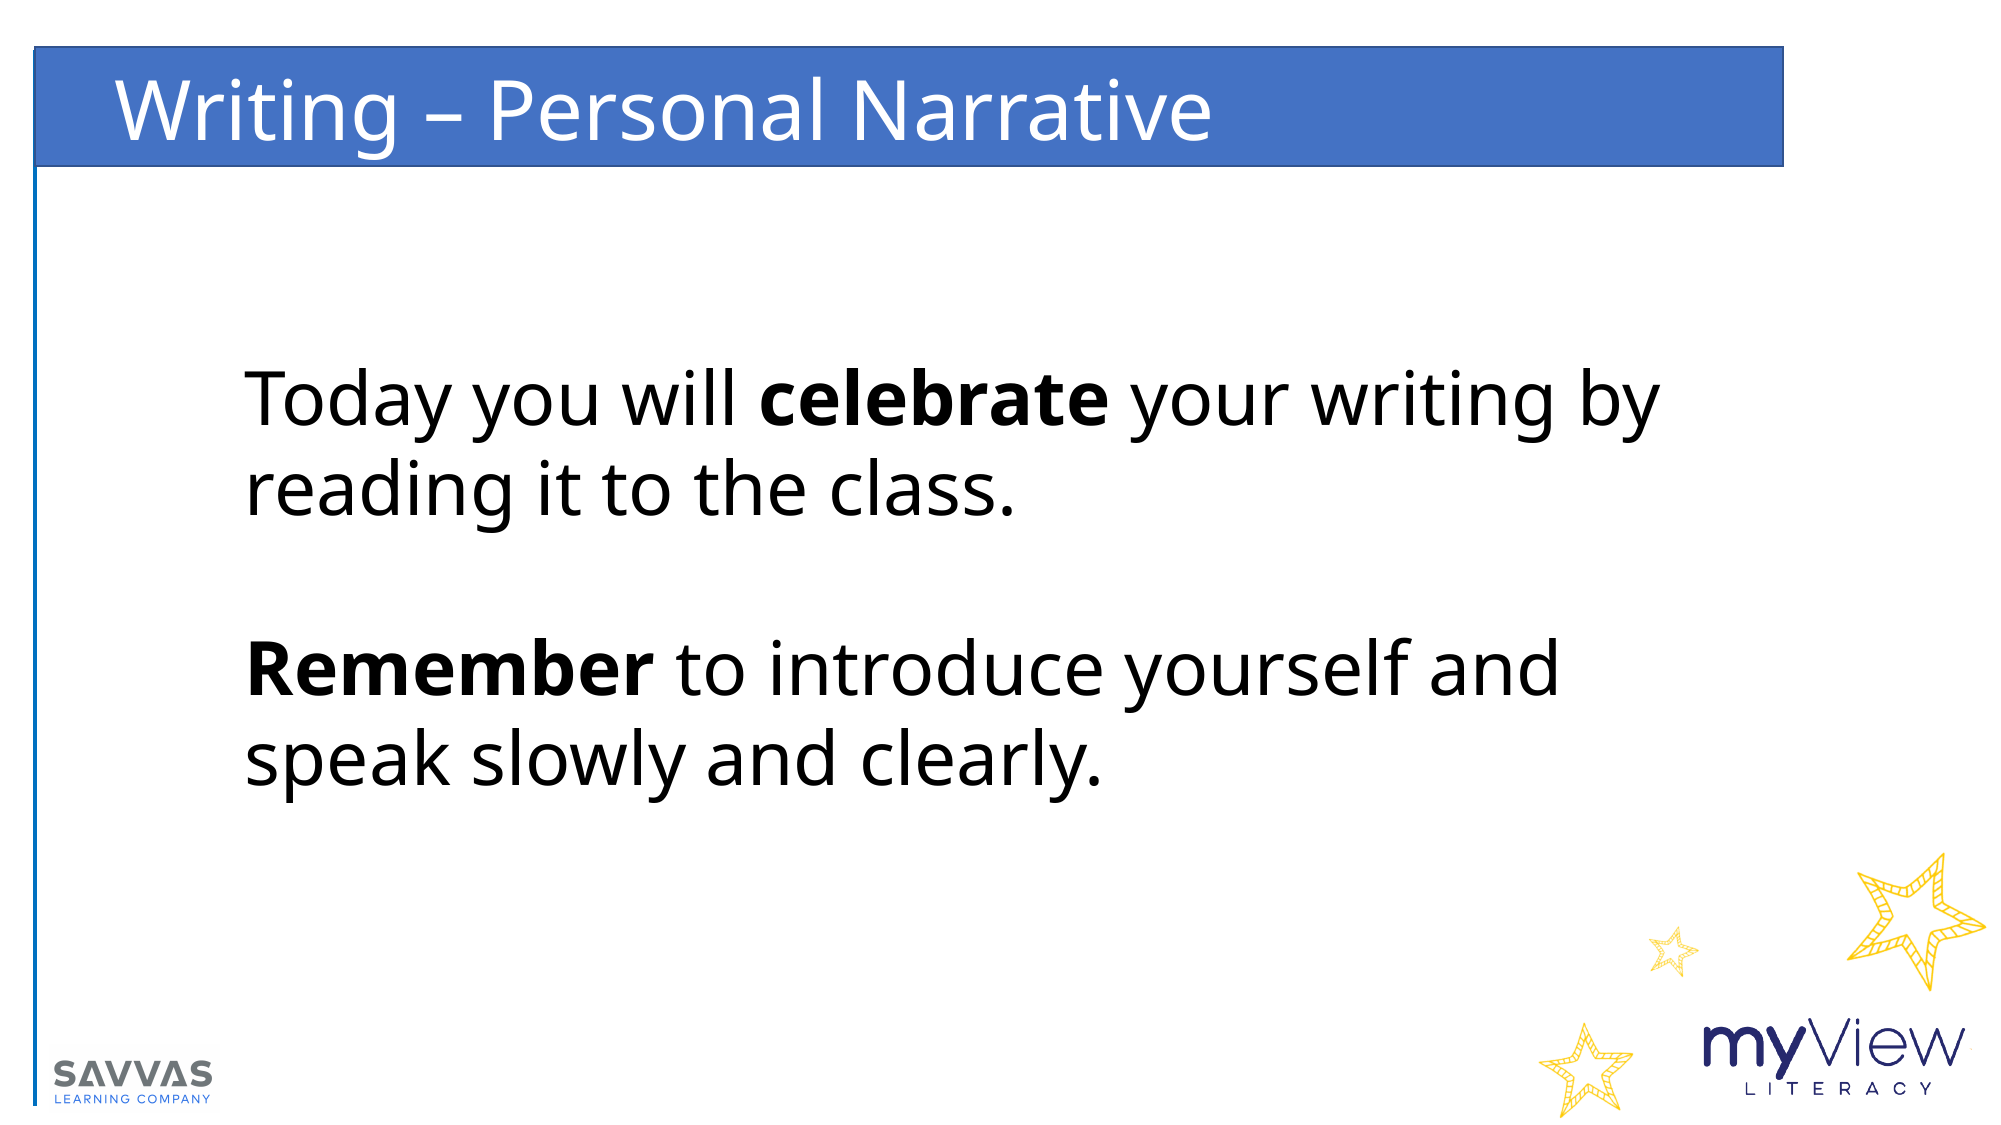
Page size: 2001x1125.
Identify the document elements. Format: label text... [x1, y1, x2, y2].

text_box Writing – Personal Narrative [34, 46, 1784, 167]
picture [48, 1043, 220, 1113]
text_box Today you will celebrate your writing by reading it to the class. Remember to introduce yourself and speak slowly and clearly. [229, 343, 1771, 809]
picture [1509, 814, 2000, 1125]
